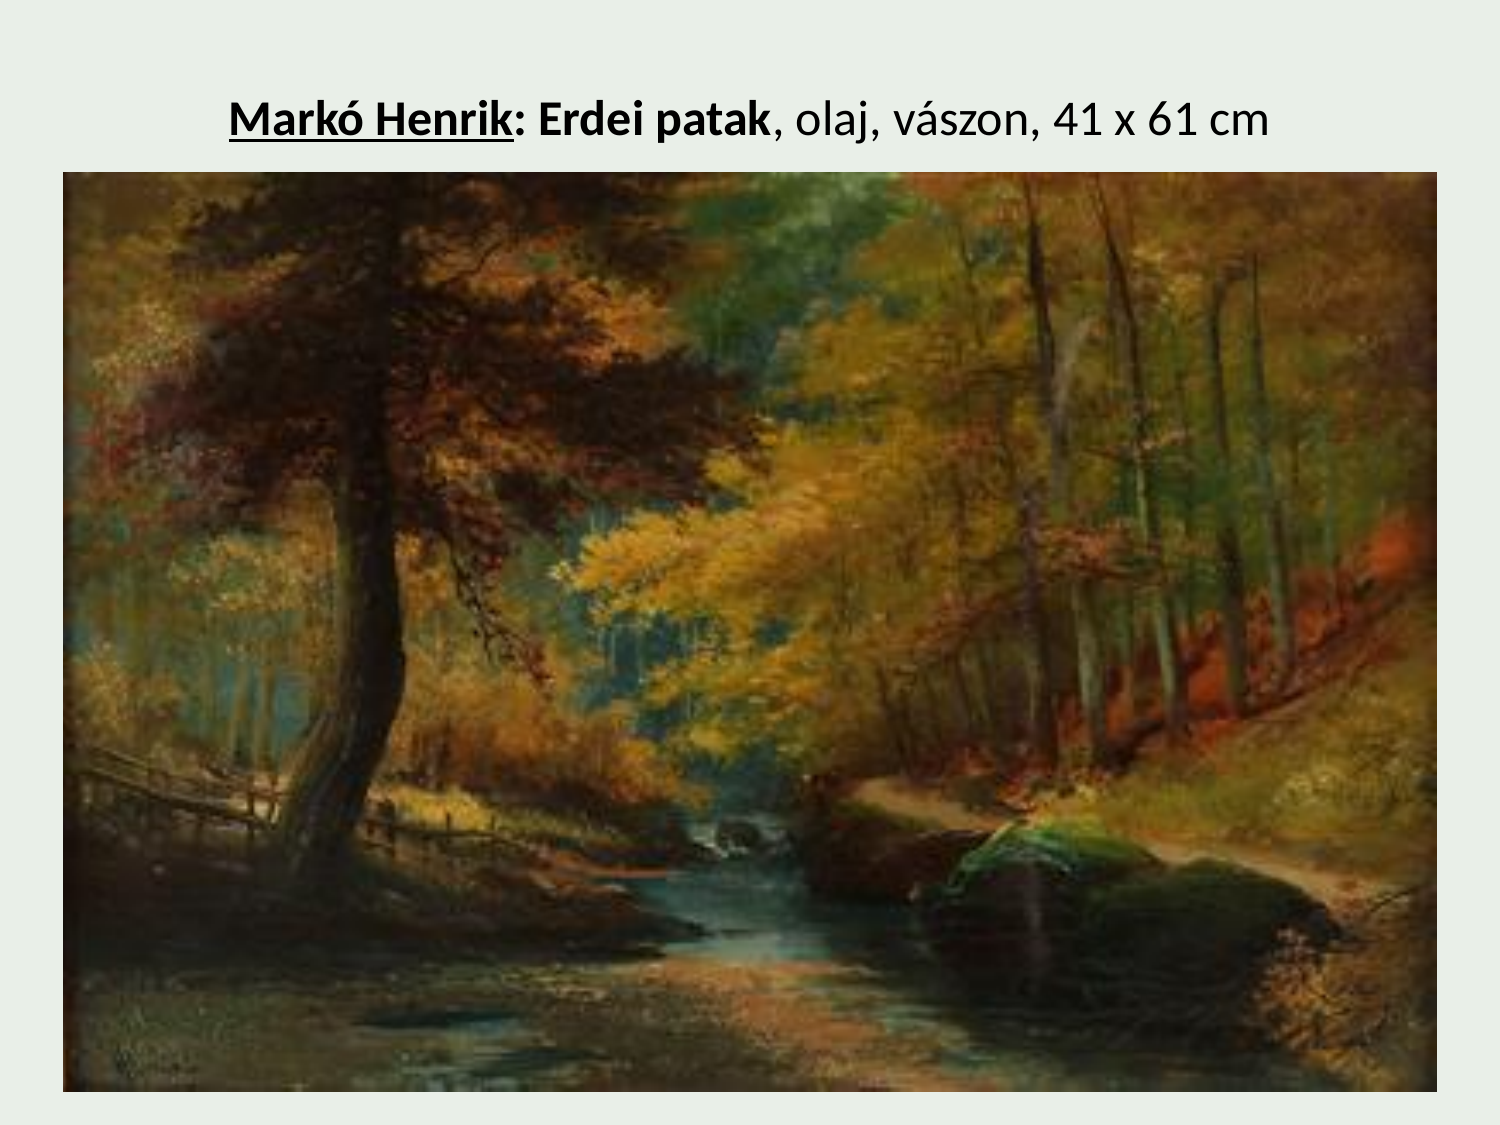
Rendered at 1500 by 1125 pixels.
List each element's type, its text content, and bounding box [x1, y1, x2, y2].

picture [63, 172, 1437, 1093]
text_box Markó Henrik: Erdei patak, olaj, vászon, 41 x 61 cm [0, 78, 1500, 153]
